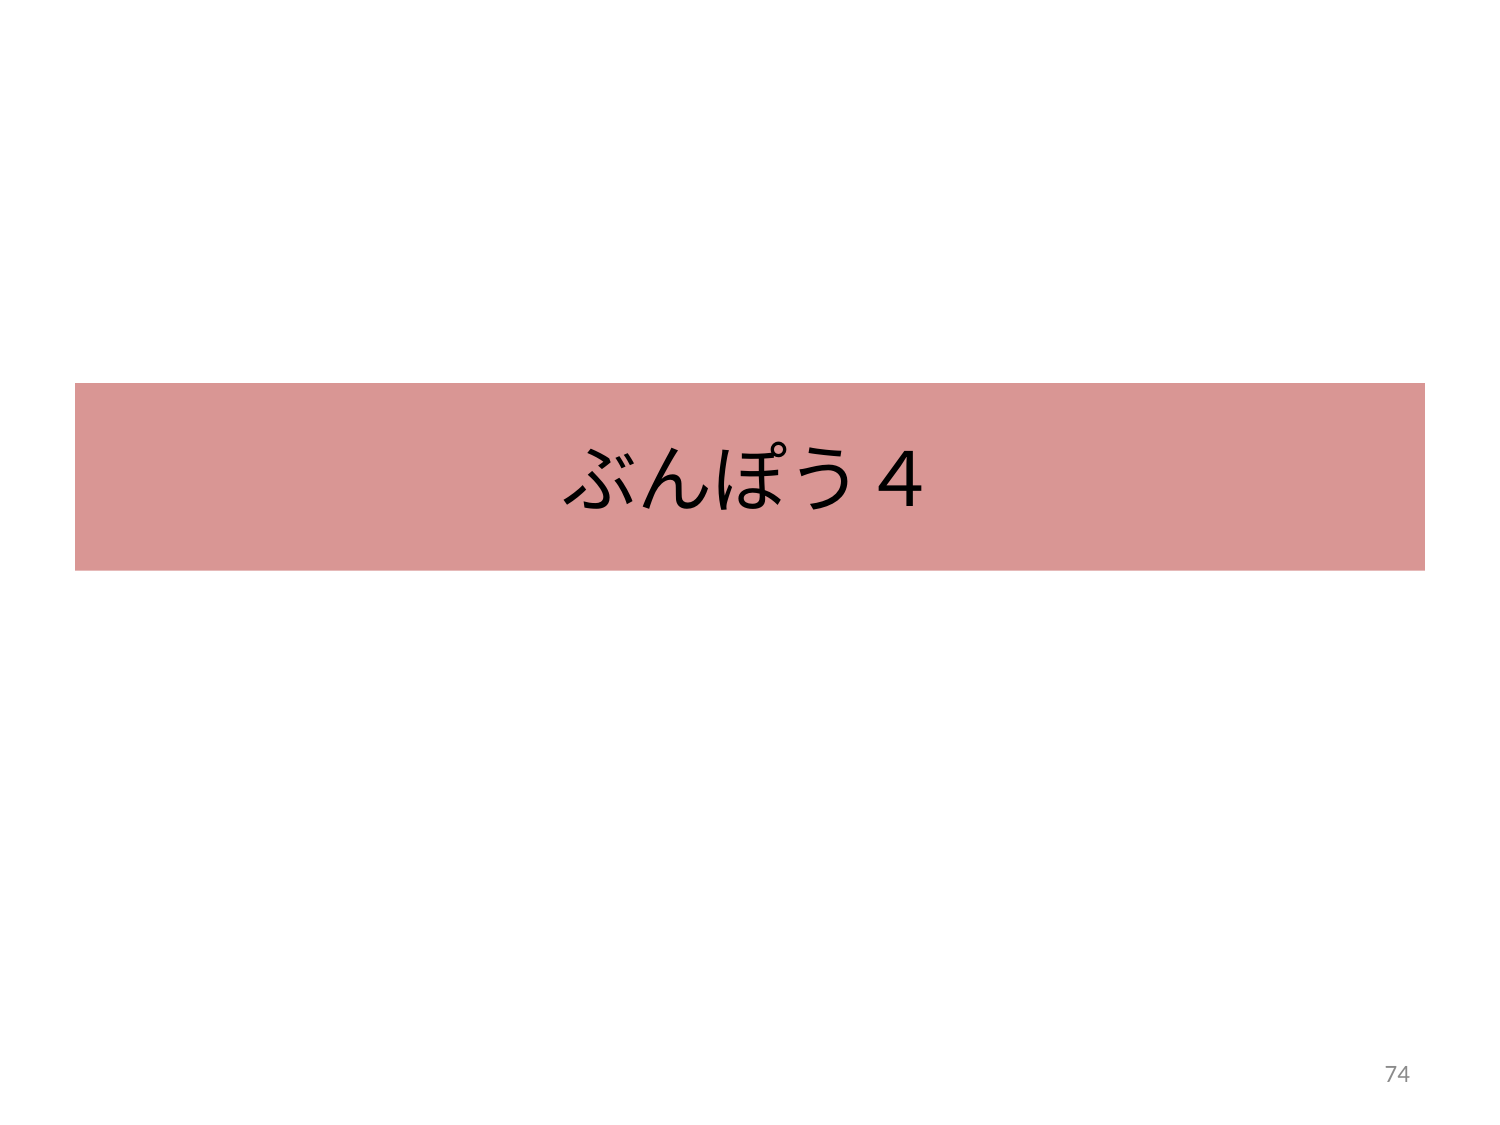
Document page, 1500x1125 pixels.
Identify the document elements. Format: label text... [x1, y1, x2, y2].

slide_number 74 [1074, 1042, 1425, 1103]
title ぶんぽう４ [74, 382, 1426, 571]
